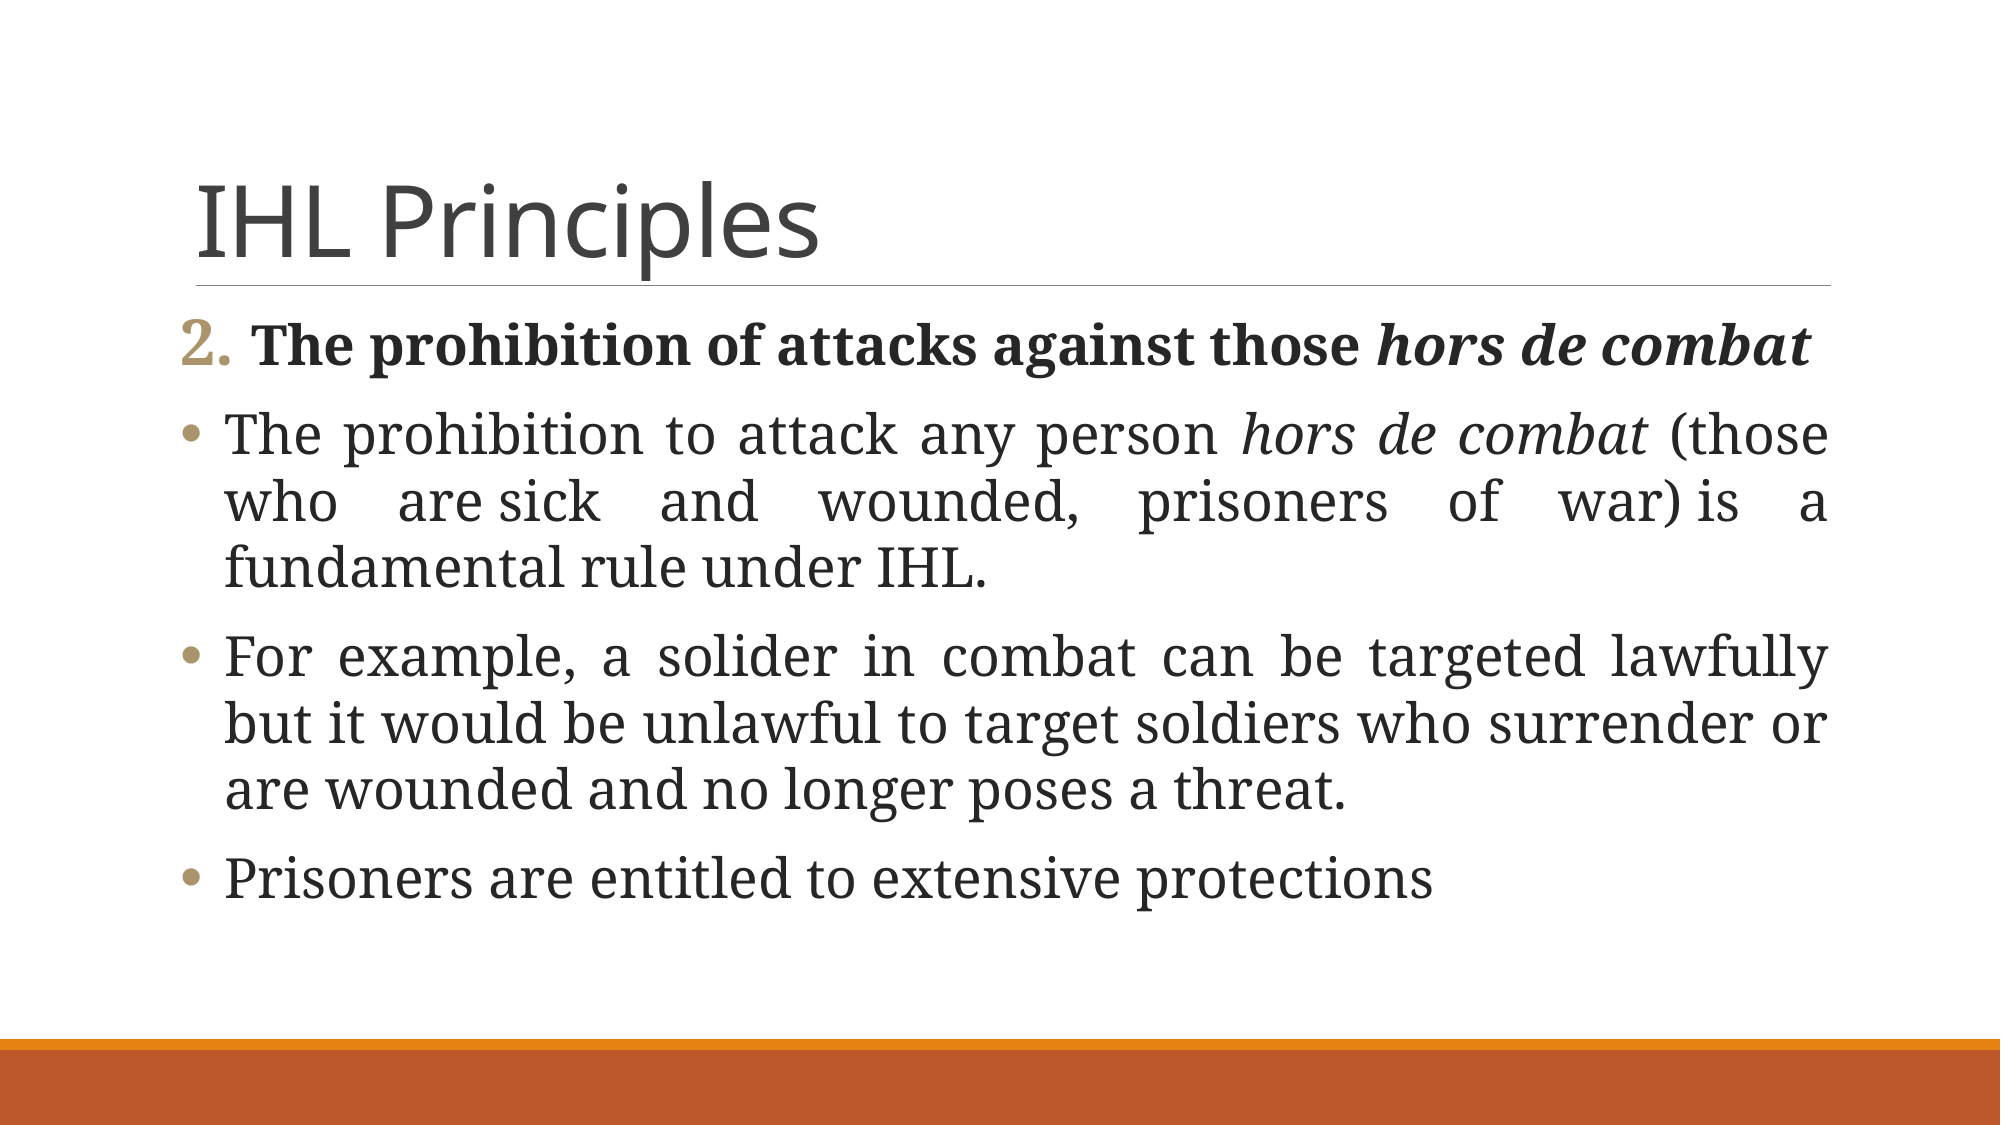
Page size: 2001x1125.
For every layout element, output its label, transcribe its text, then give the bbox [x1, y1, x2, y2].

list The prohibition of attacks against those hors de combat The prohibition to attack any person hors de combat (those who are sick and wounded, prisoners of war) is a fundamental rule under IHL. For example, a solider in combat can be targeted lawfully but it would be unlawful to target soldiers who surrender or are wounded and no longer poses a threat. Prisoners are entitled to extensive protections [180, 302, 1830, 963]
title IHL Principles [180, 47, 1830, 285]
